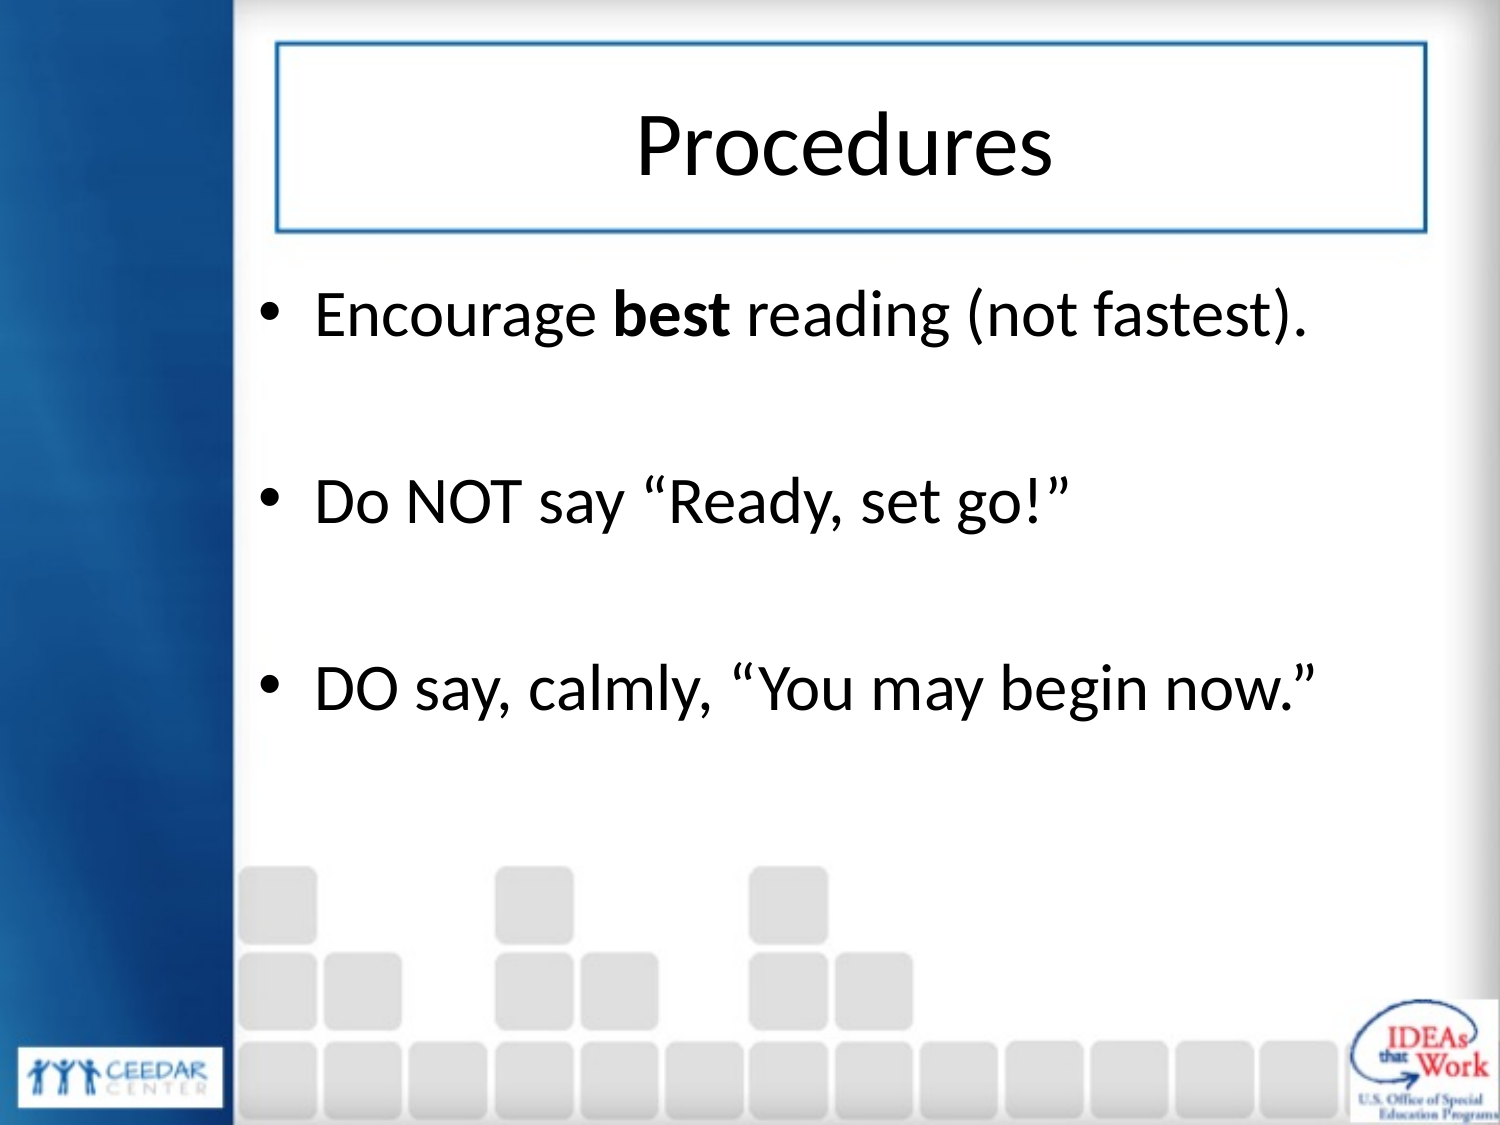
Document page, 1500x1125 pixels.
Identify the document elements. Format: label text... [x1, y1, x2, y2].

title Procedures [265, 45, 1425, 233]
list Encourage best reading (not fastest). Do NOT say “Ready, set go!” DO say, calmly, “You may begin now.” [243, 262, 1425, 1005]
picture [0, 0, 1500, 1125]
